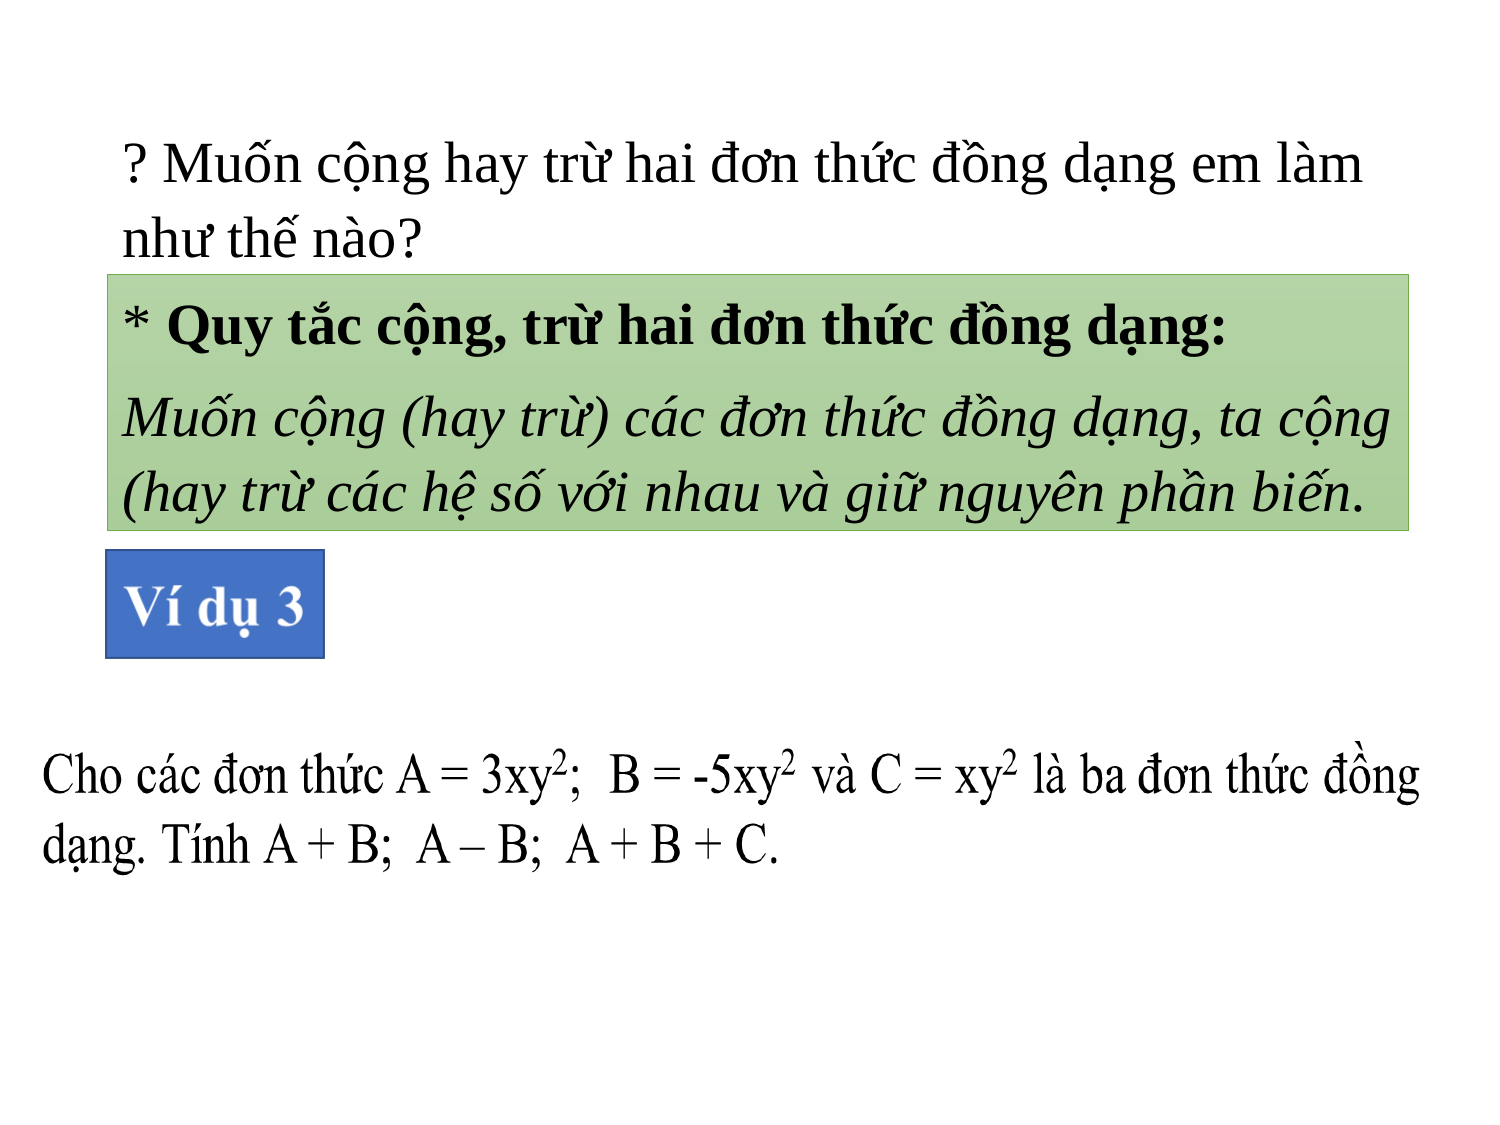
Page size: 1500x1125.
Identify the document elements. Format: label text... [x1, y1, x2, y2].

picture [12, 719, 1463, 913]
text_box * Quy tắc cộng, trừ hai đơn thức đồng dạng: Muốn cộng (hay trừ) các đơn thức đồng dạng, ta cộng (hay trừ các hệ số với nhau và giữ nguyên phần biến. [107, 274, 1409, 531]
text_box ? Muốn cộng hay trừ hai đơn thức đồng dạng em làm như thế nào? [108, 112, 1421, 277]
picture [87, 549, 356, 675]
